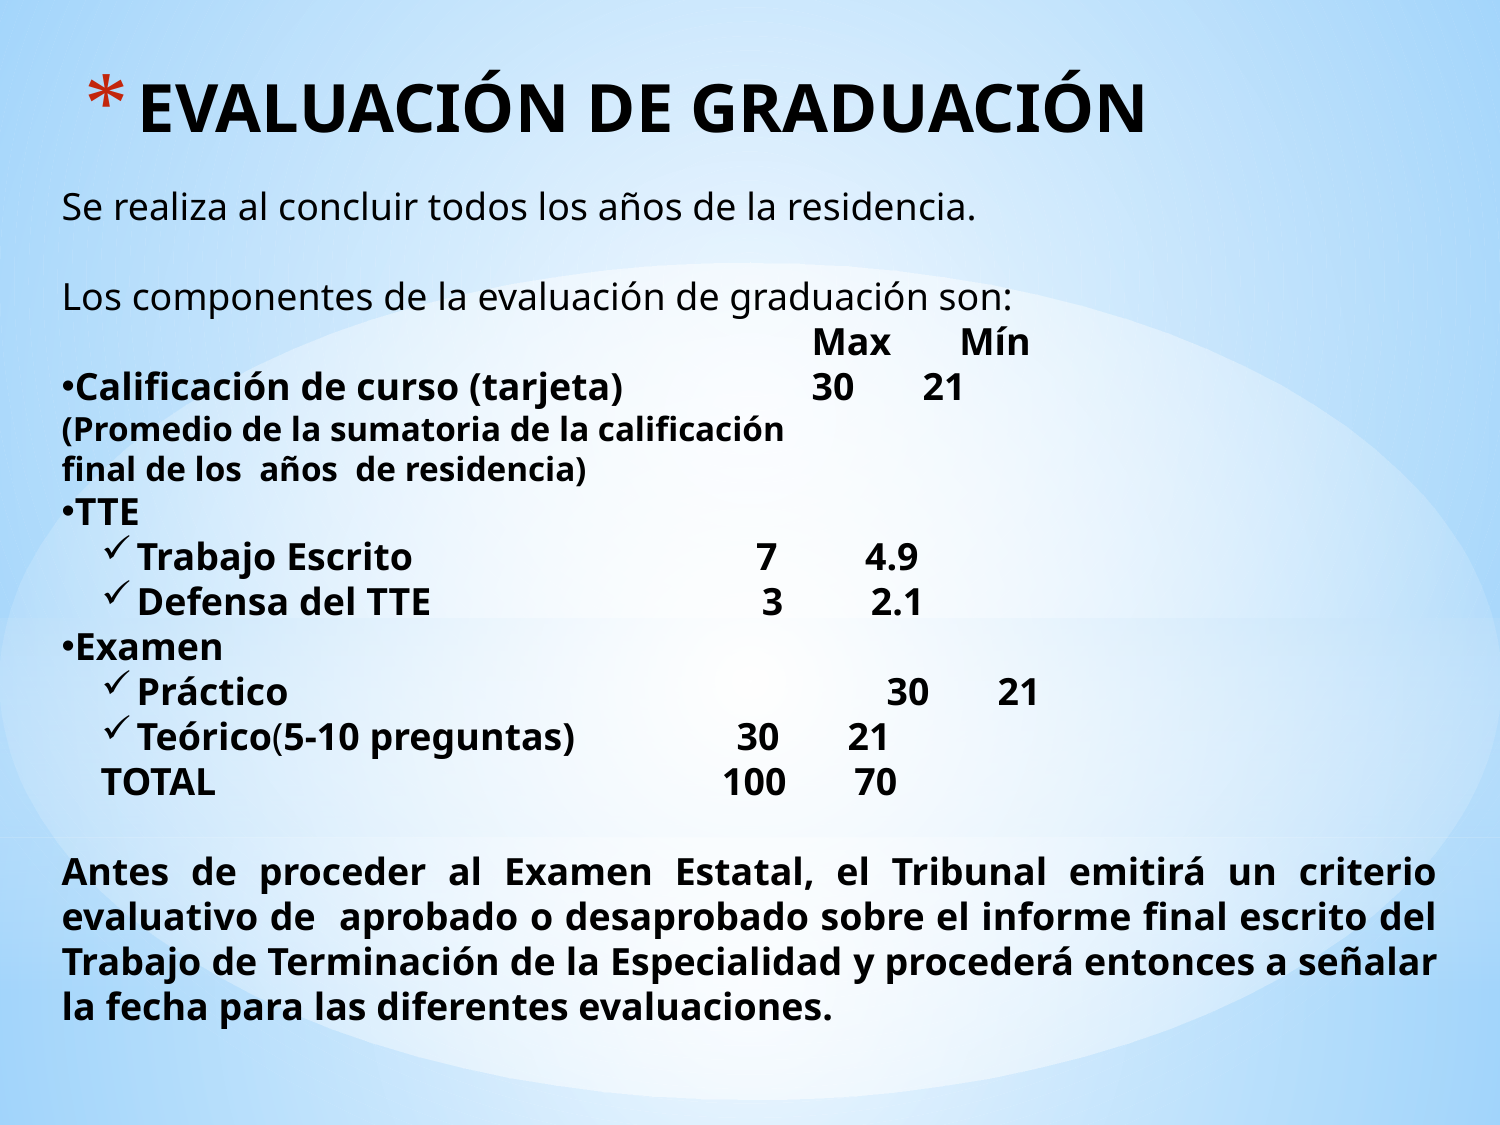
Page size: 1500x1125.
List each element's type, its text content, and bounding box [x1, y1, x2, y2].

text_box Se realiza al concluir todos los años de la residencia. Los componentes de la evaluación de graduación son: Max Mín Calificación de curso (tarjeta) 30 21 (Promedio de la sumatoria de la calificación final de los años de residencia) TTE Trabajo Escrito 7 4.9 Defensa del TTE 3 2.1 Examen Práctico 30 21 Teórico(5-10 preguntas) 30 21 TOTAL 100 70 Antes de proceder al Examen Estatal, el Tribunal emitirá un criterio evaluativo de aprobado o desaprobado sobre el informe final escrito del Trabajo de Terminación de la Especialidad y procederá entonces a señalar la fecha para las diferentes evaluaciones. [46, 175, 1454, 1125]
title EVALUACIÓN DE GRADUACIÓN [70, 58, 1336, 175]
